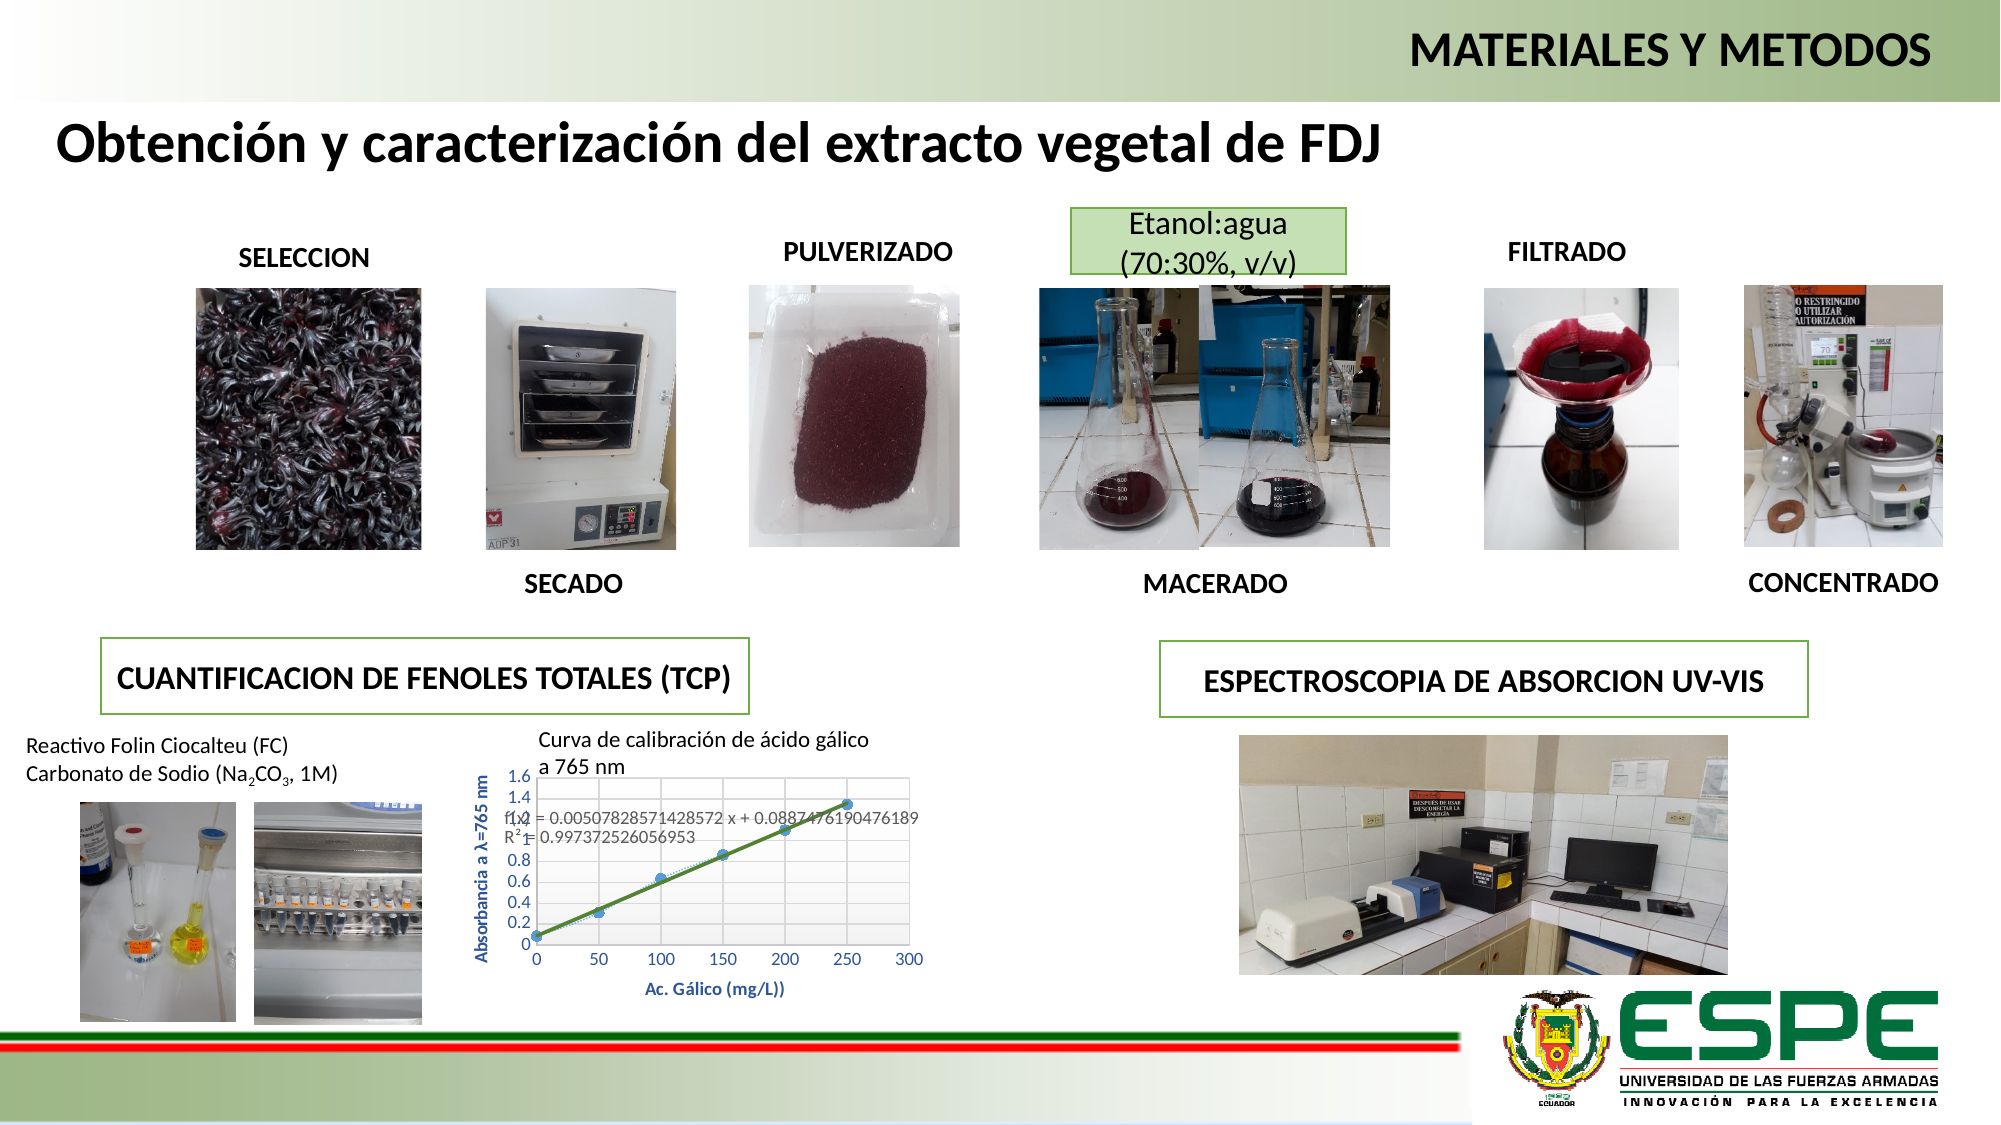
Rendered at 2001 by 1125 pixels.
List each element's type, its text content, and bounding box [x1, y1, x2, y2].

picture [1484, 288, 1679, 550]
picture [195, 288, 422, 550]
picture [485, 288, 677, 550]
picture [748, 285, 960, 547]
text_box Etanol:agua (70:30%, v/v) [1070, 207, 1347, 275]
text_box CONCENTRADO [1683, 523, 2000, 639]
picture [0, 735, 1728, 1125]
text_box ESPECTROSCOPIA DE ABSORCION UV-VIS [1159, 640, 1809, 718]
text_box FILTRADO [1407, 192, 1728, 307]
text_box MATERIALES Y METODOS [1395, 9, 1962, 85]
text_box SELECCION [144, 198, 465, 313]
picture [1743, 285, 1943, 547]
text_box Curva de calibración de ácido gálico a 765 nm [523, 716, 893, 763]
picture [1503, 989, 1938, 1111]
chart [440, 763, 934, 1031]
text_box Reactivo Folin Ciocalteu (FC) Carbonato de Sodio (Na2CO3, 1M) [11, 723, 381, 797]
text_box PULVERIZADO [708, 192, 1029, 307]
text_box Obtención y caracterización del extracto vegetal de FDJ [41, 96, 1441, 181]
text_box MACERADO [1055, 547, 1376, 639]
text_box CUANTIFICACION DE FENOLES TOTALES (TCP) [100, 637, 750, 715]
picture [1039, 285, 1391, 550]
text_box SECADO [413, 524, 734, 637]
